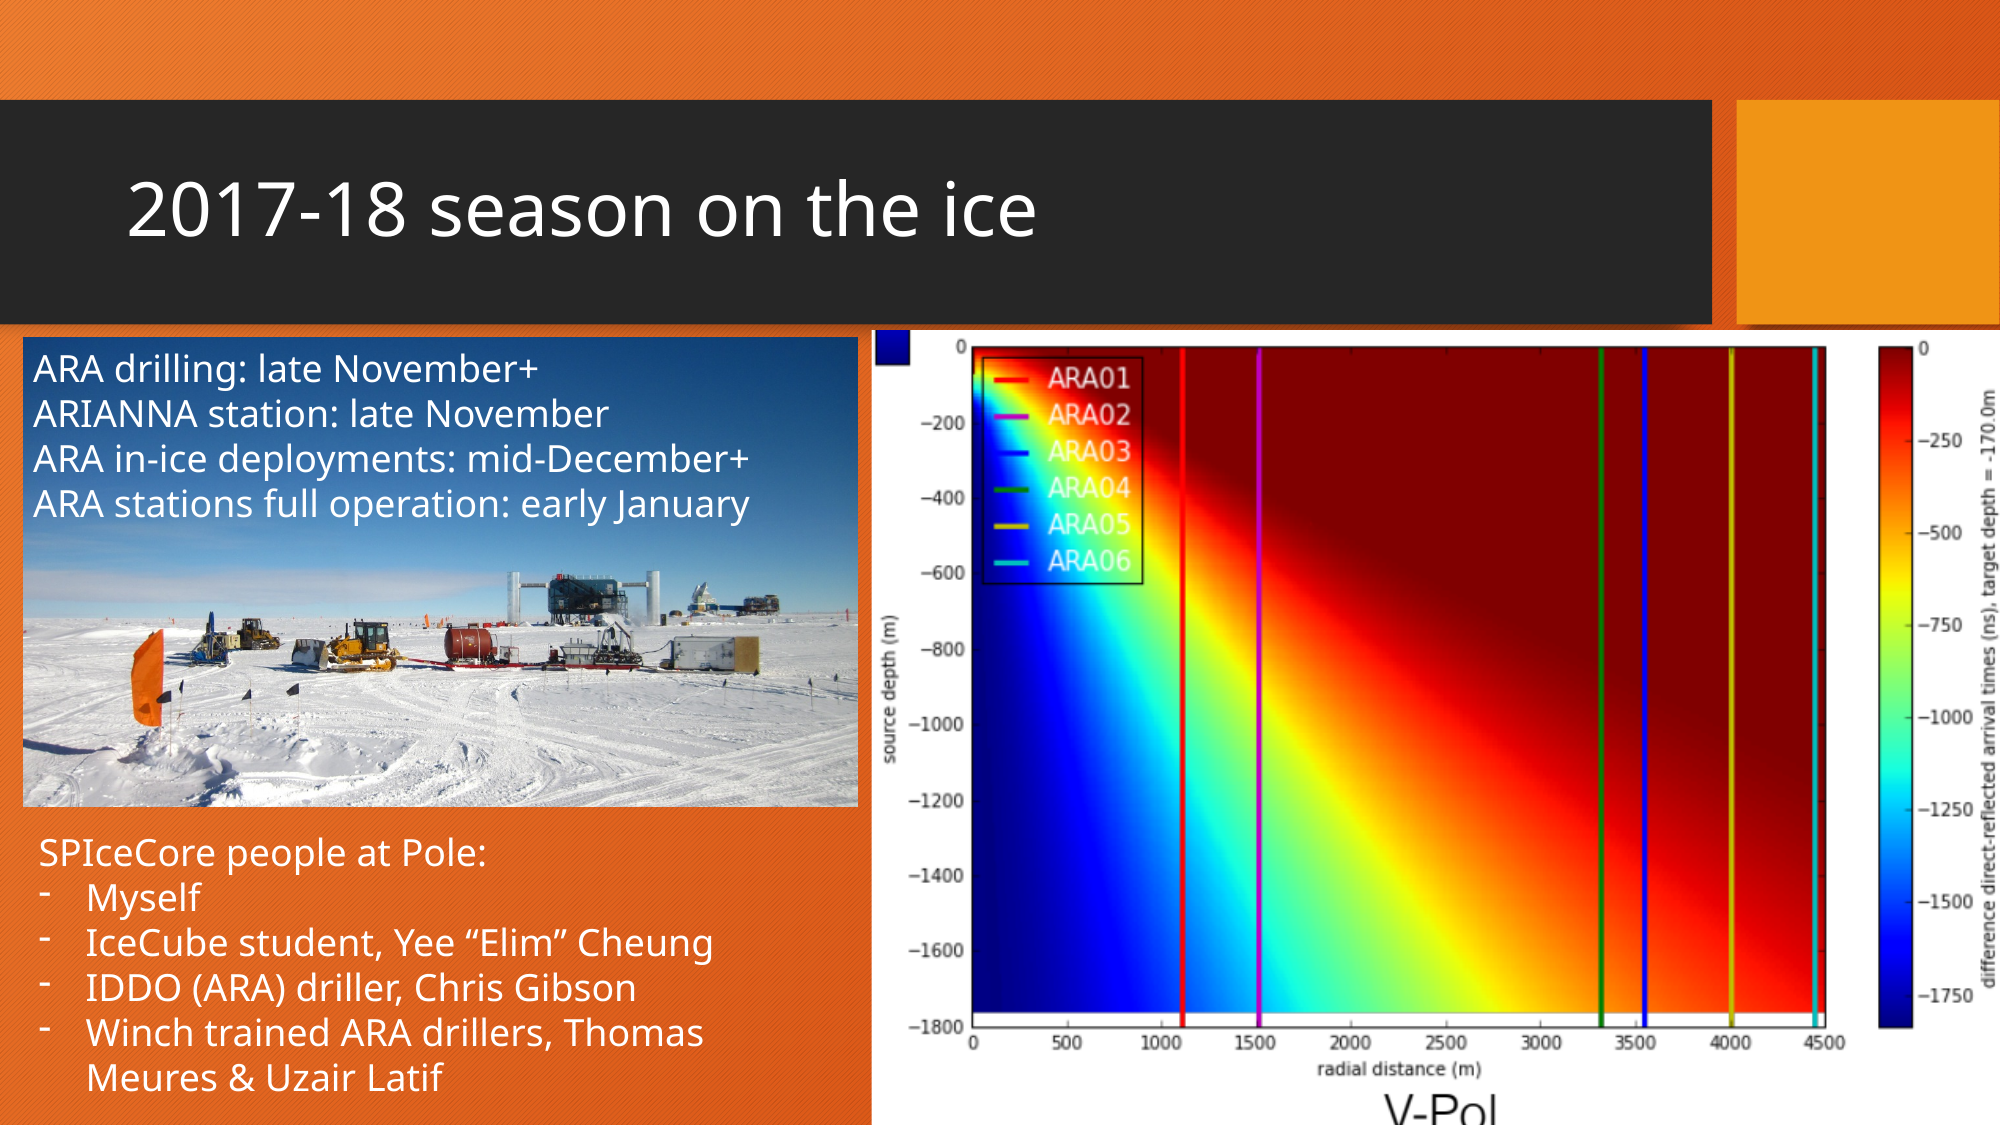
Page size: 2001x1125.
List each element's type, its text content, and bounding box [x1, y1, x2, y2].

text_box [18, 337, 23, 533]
text_box SPIceCore people at Pole: Myself IceCube student, Yee “Elim” Cheung IDDO (ARA) driller, Chris Gibson Winch trained ARA drillers, Thomas Meures & Uzair Latif [23, 821, 858, 1106]
picture [0, 325, 2000, 1125]
title 2017-18 season on the ice [111, 123, 1689, 301]
